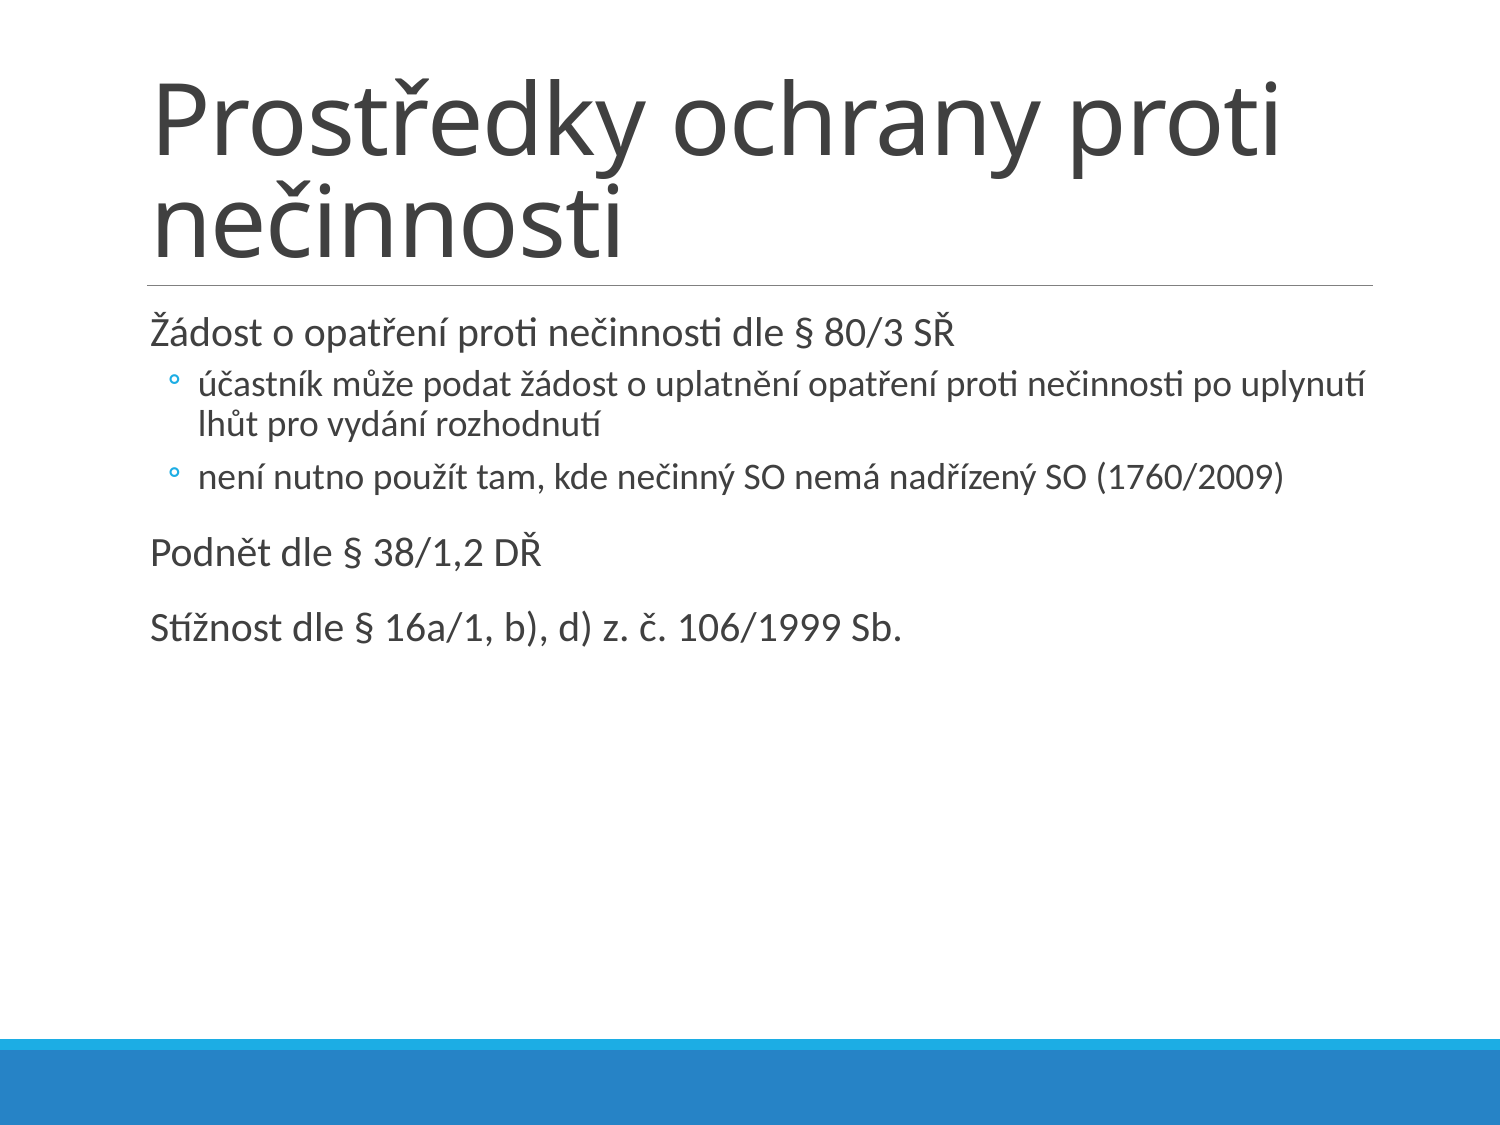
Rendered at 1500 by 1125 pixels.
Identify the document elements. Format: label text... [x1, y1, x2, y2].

list Žádost o opatření proti nečinnosti dle § 80/3 SŘ účastník může podat žádost o uplatnění opatření proti nečinnosti po uplynutí lhůt pro vydání rozhodnutí není nutno použít tam, kde nečinný SO nemá nadřízený SO (1760/2009) Podnět dle § 38/1,2 DŘ Stížnost dle § 16a/1, b), d) z. č. 106/1999 Sb. [135, 302, 1373, 963]
title Prostředky ochrany proti nečinnosti [135, 47, 1373, 285]
